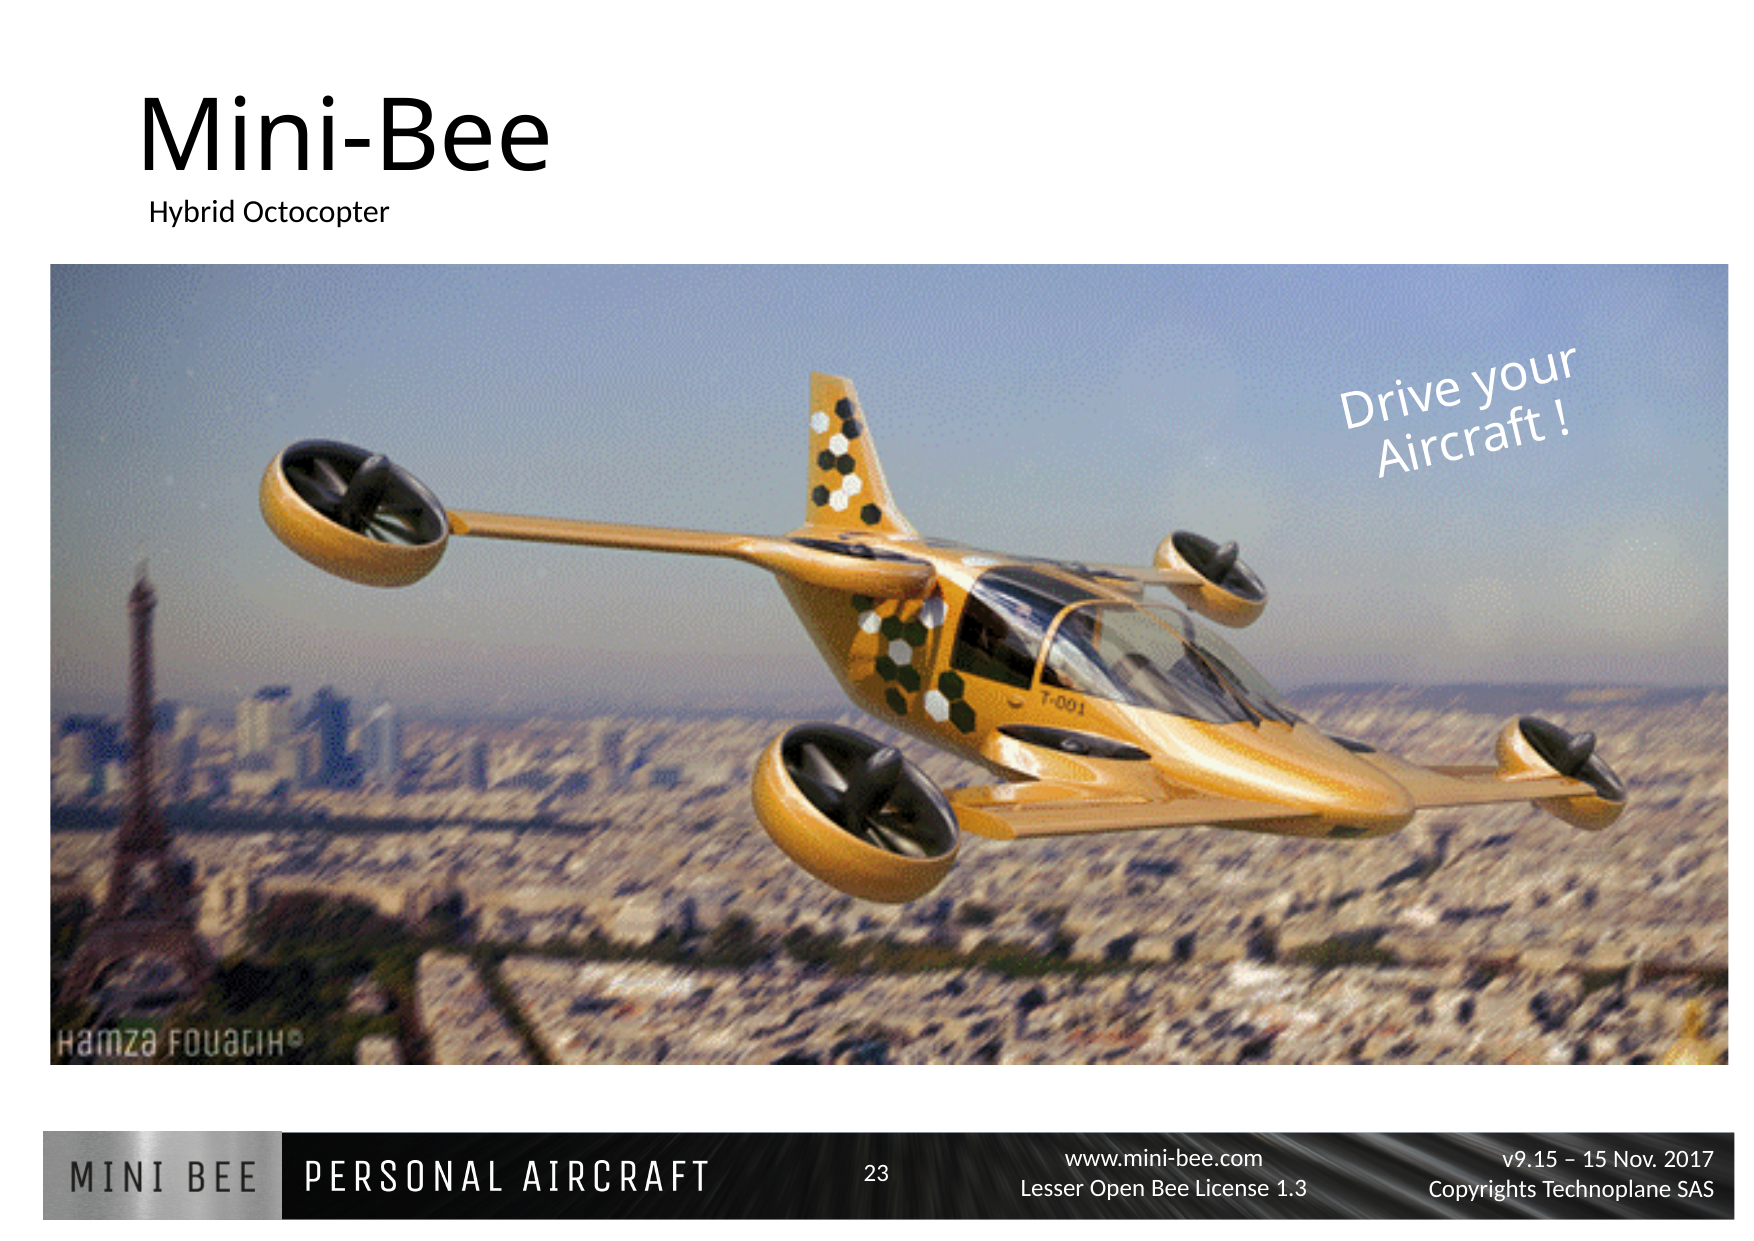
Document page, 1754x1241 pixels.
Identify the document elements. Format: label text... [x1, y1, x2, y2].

title Mini-Bee [120, 66, 1634, 210]
slide_number 23 [816, 1149, 937, 1195]
picture [50, 263, 1729, 1065]
picture [43, 1131, 1739, 1220]
text_box Hybrid Octocopter [133, 182, 406, 237]
